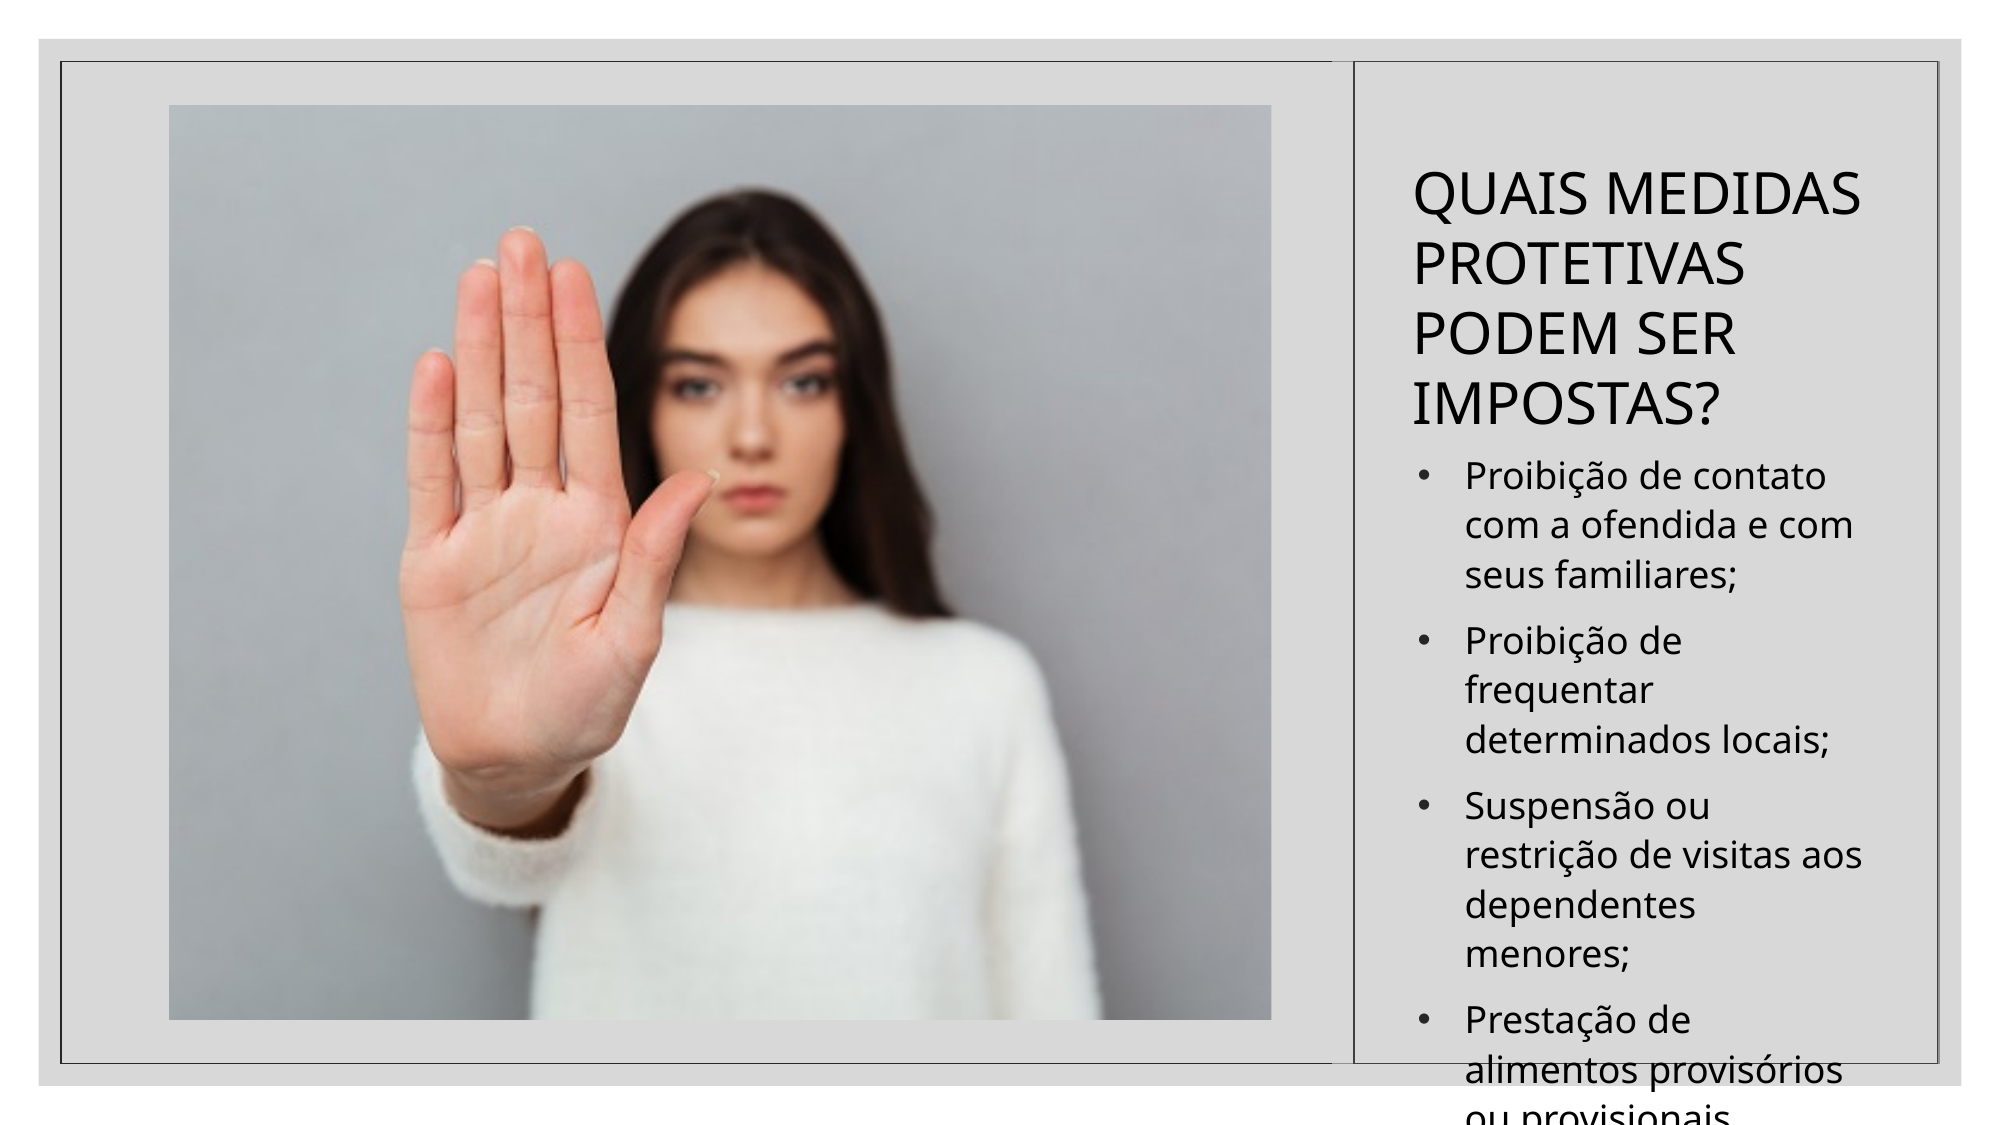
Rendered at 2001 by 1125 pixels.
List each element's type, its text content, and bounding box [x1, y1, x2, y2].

picture [168, 105, 1272, 1020]
list Proibição de contato com a ofendida e com seus familiares; Proibição de frequentar determinados locais; Suspensão ou restrição de visitas aos dependentes menores; Prestação de alimentos provisórios ou provisionais. [1365, 439, 1882, 1016]
title QUAIS MEDIDAS PROTETIVAS PODEM SER IMPOSTAS? [1397, 173, 1914, 444]
